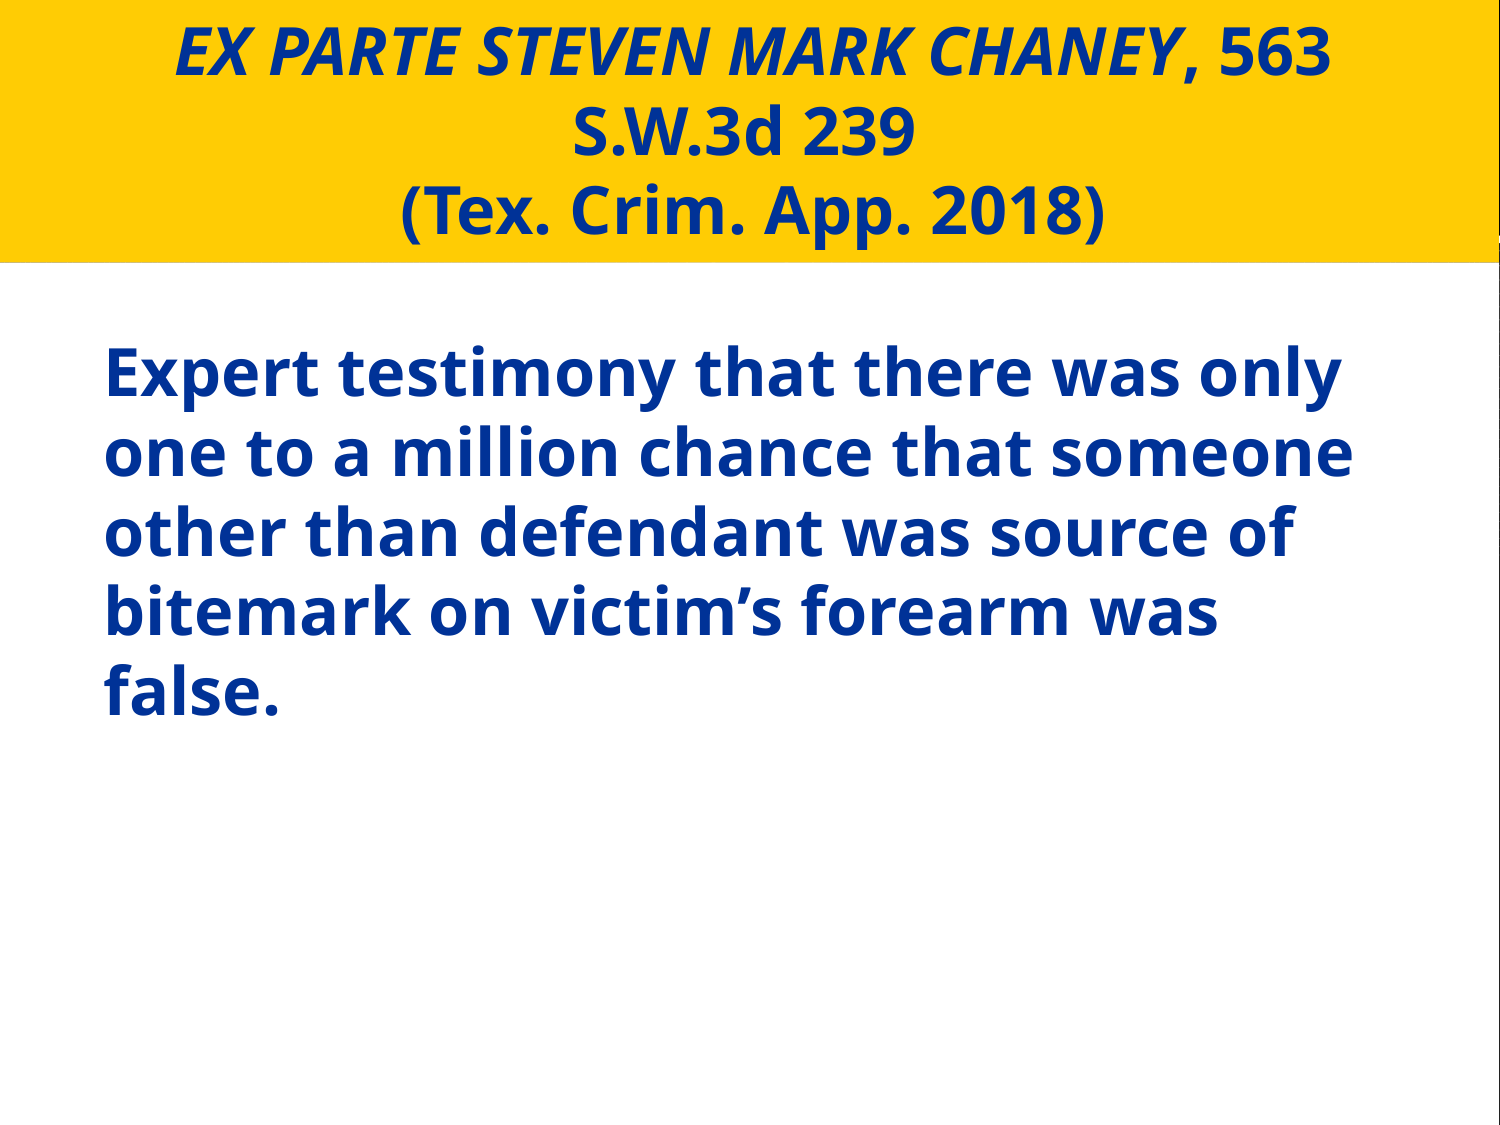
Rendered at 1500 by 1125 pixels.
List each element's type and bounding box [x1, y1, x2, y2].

text_box [0, 0, 1500, 1125]
